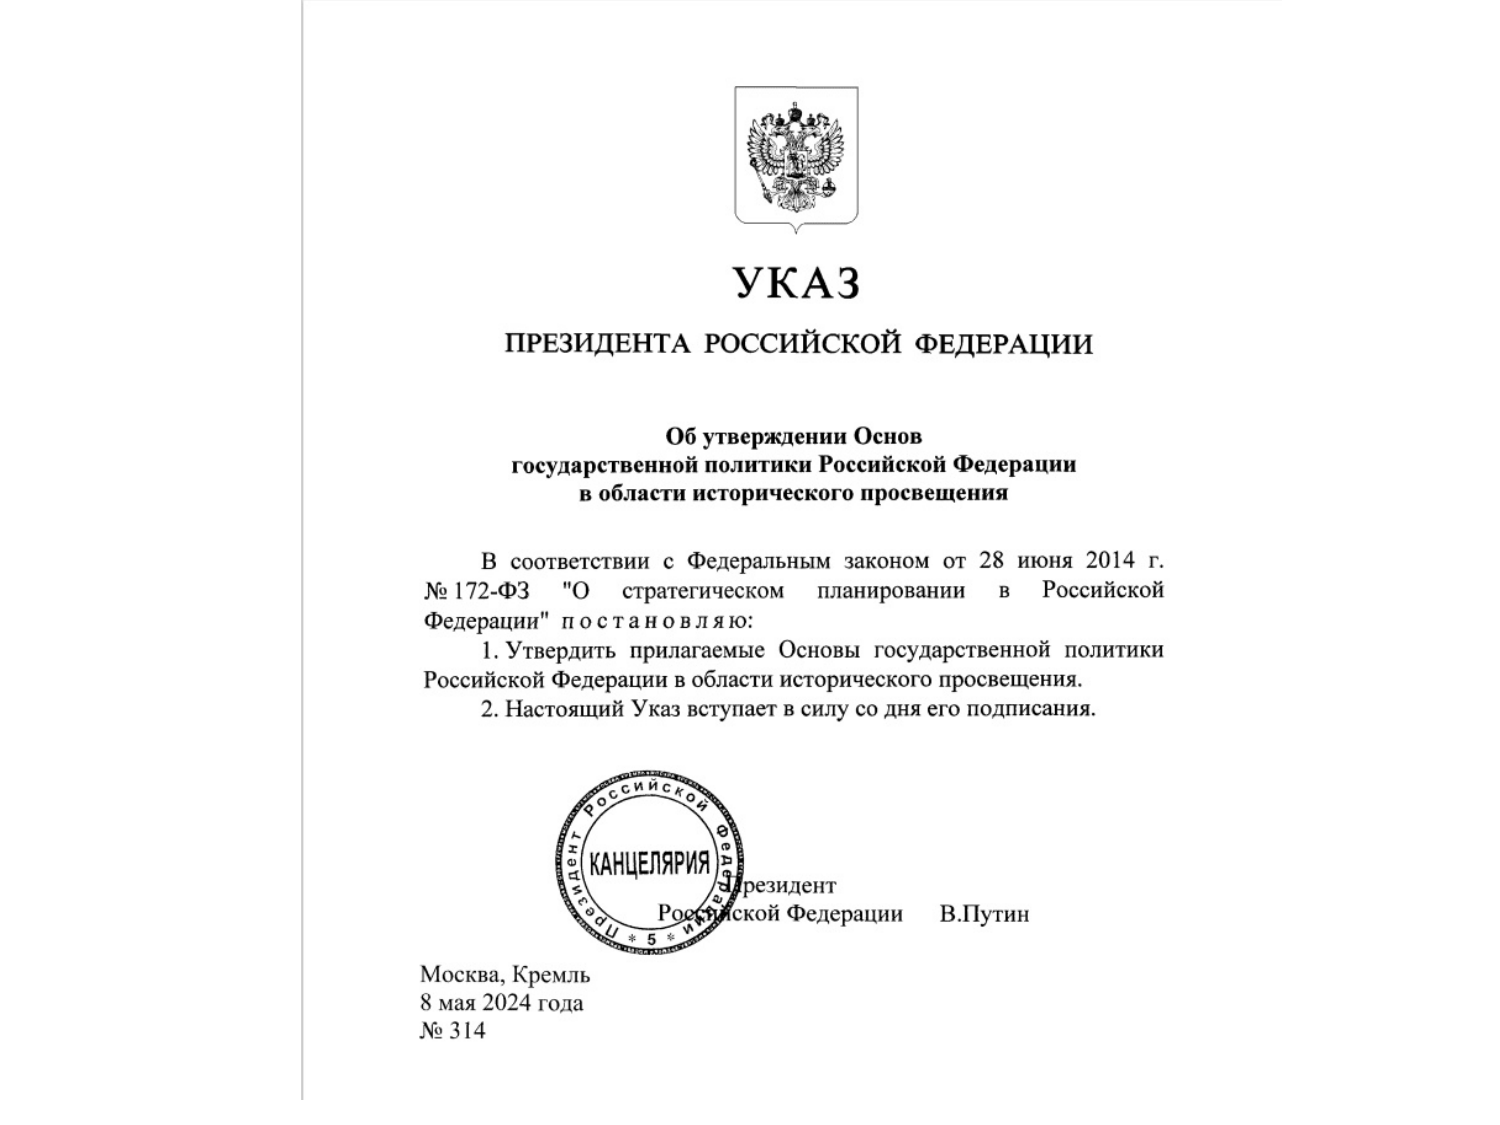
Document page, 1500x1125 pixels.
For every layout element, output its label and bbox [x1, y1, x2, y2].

picture [300, 0, 1282, 1100]
